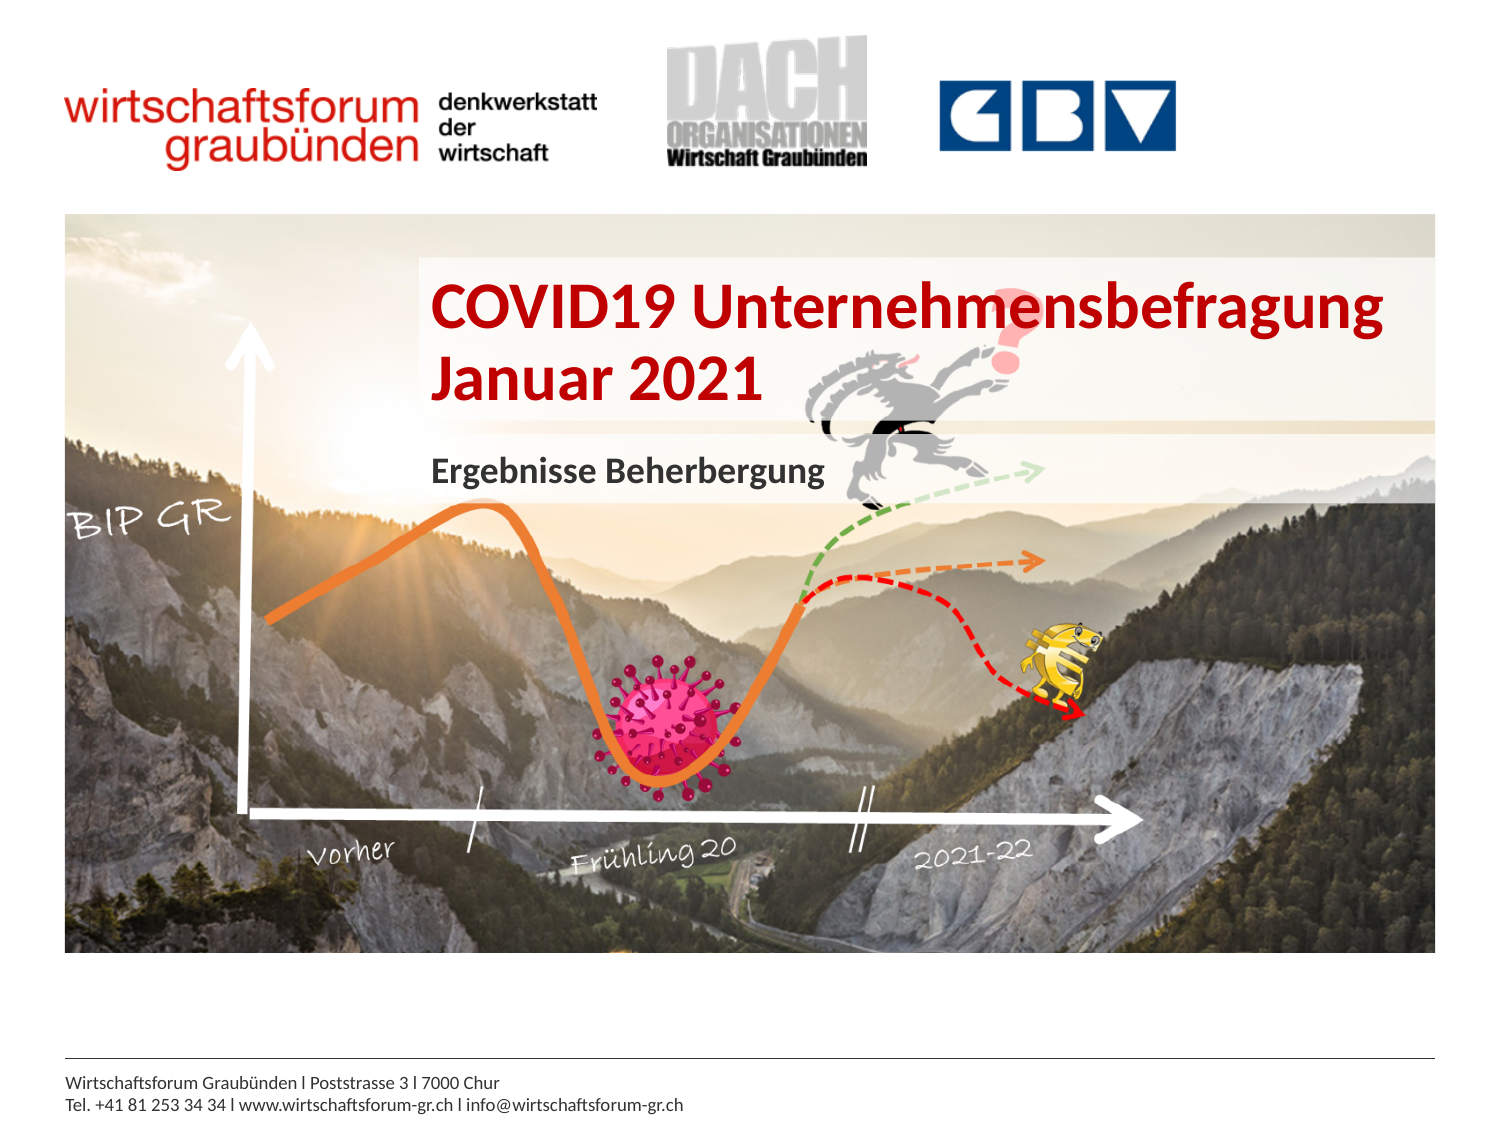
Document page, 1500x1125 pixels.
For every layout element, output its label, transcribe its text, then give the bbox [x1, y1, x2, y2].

picture [930, 73, 1187, 161]
list Wirtschaftsforum Graubünden l Poststrasse 3 l 7000 Chur Tel. +41 81 253 34 34 l www.wirtschaftsforum-gr.ch l info@wirtschaftsforum-gr.ch [65, 1070, 1436, 1118]
picture [64, 88, 597, 171]
picture [64, 208, 1436, 953]
picture [667, 35, 867, 175]
